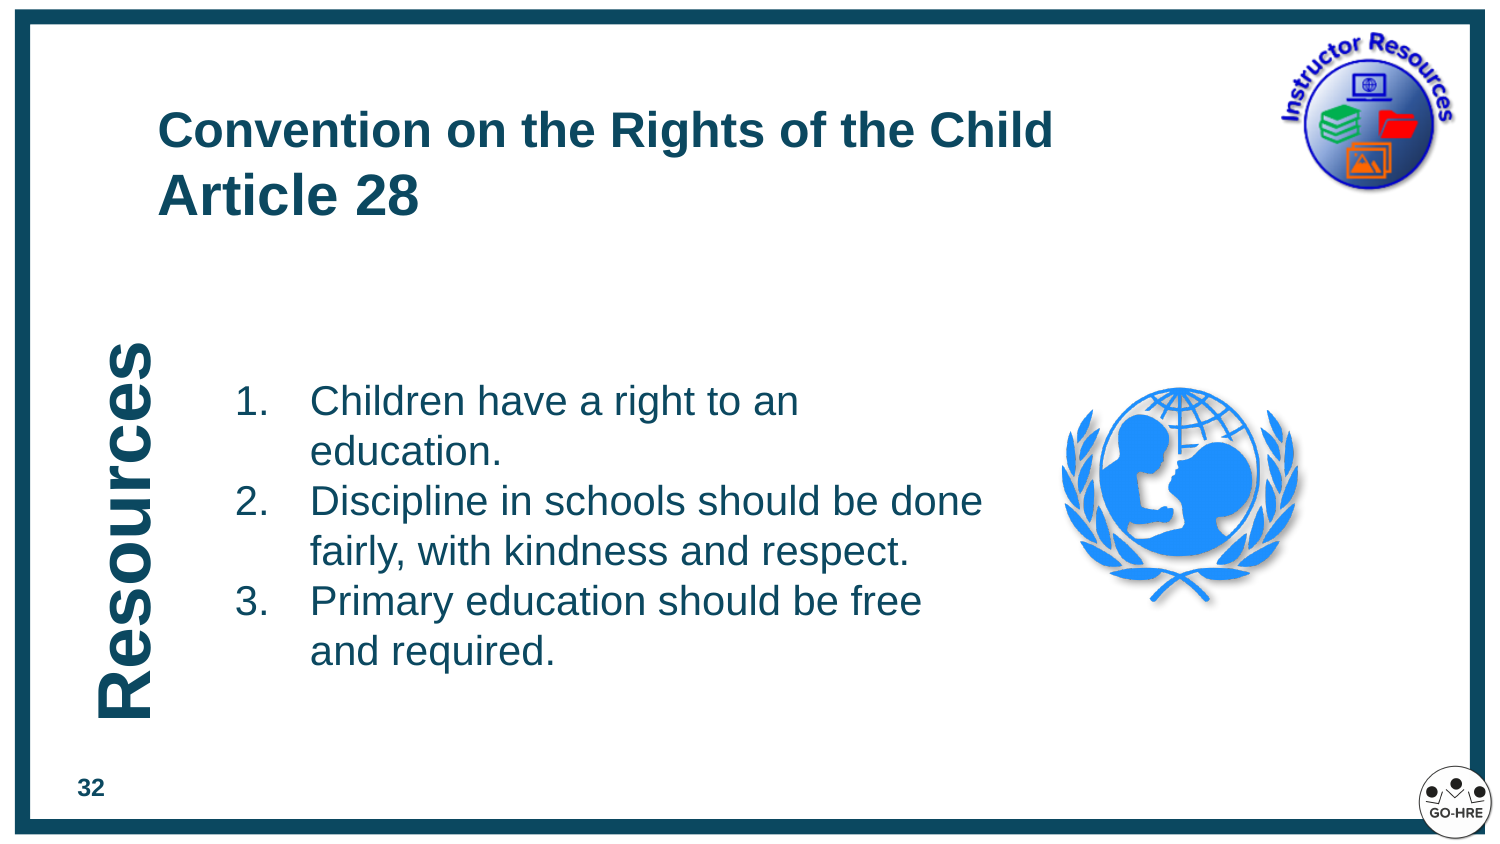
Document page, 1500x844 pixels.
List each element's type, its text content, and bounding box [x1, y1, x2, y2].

picture [1279, 31, 1458, 204]
list Children have a right to an education. Discipline in schools should be done fairly, with kindness and respect. Primary education should be free and required. [201, 247, 1013, 801]
picture [1418, 765, 1494, 841]
text_box Resources [30, 189, 181, 739]
slide_number 32 [30, 754, 121, 819]
title Convention on the Rights of the Child Article 28 [142, 86, 1401, 237]
picture [1060, 387, 1298, 602]
